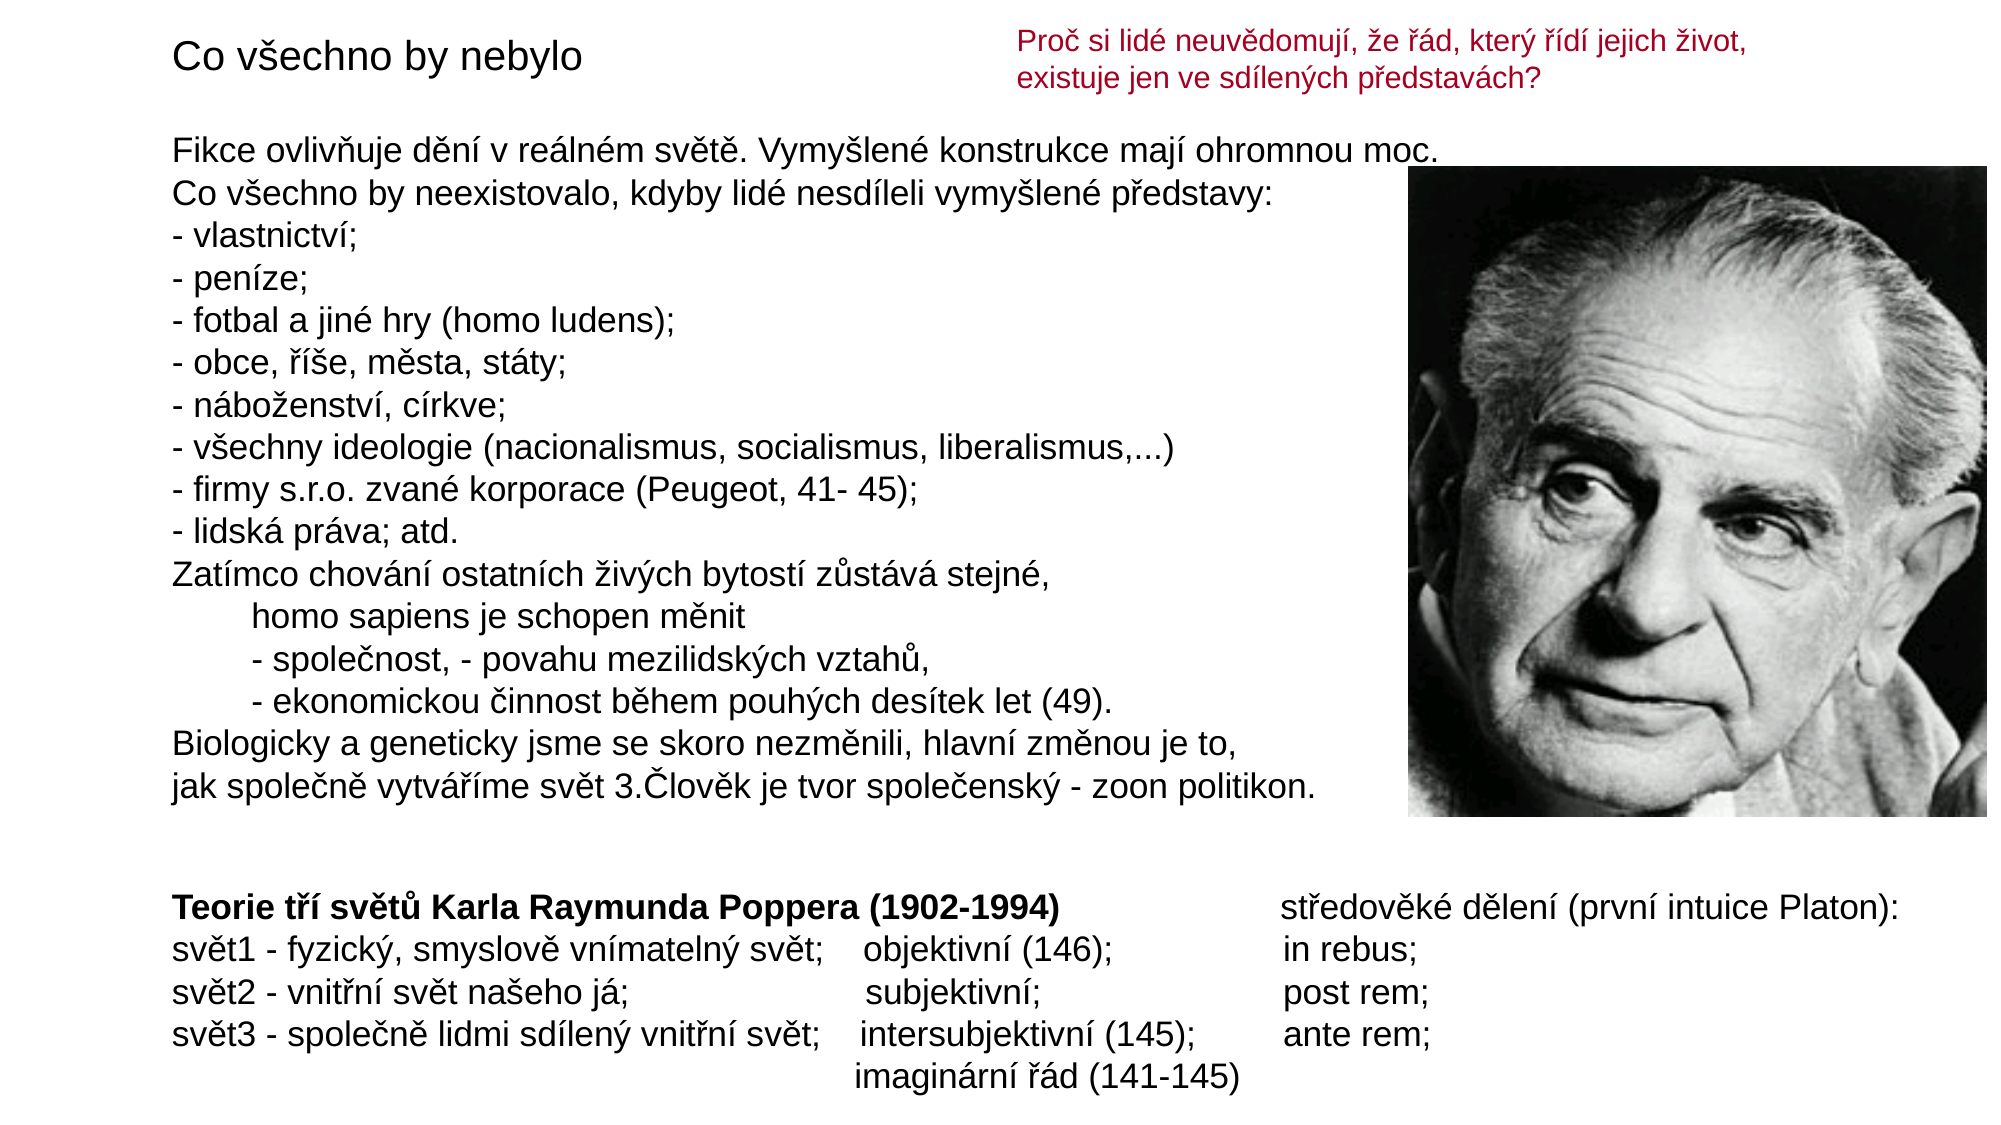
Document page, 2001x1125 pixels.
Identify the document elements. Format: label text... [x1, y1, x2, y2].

text_box Teorie tří světů Karla Raymunda Poppera (1902-1994) středověké dělení (první intuice Platon): svět1 - fyzický, smyslově vnímatelný svět; objektivní (146); in rebus; svět2 - vnitřní svět našeho já; subjektivní; post rem; svět3 - společně lidmi sdílený vnitřní svět; intersubjektivní (145); ante rem; imaginární řád (141-145) [156, 876, 1939, 1104]
text_box Co všechno by nebylo [156, 20, 697, 87]
picture [1408, 166, 1987, 817]
text_box Fikce ovlivňuje dění v reálném světě. Vymyšlené konstrukce mají ohromnou moc. Co všechno by neexistovalo, kdyby lidé nesdíleli vymyšlené představy: - vlastnictví; - peníze; - fotbal a jiné hry (homo ludens); - obce, říše, města, státy; - náboženství, církve; - všechny ideologie (nacionalismus, socialismus, liberalismus,...) - firmy s.r.o. zvané korporace (Peugeot, 41- 45); lidská práva; atd. Zatímco chování ostatních živých bytostí zůstává stejné, homo sapiens je schopen měnit - společnost, - povahu mezilidských vztahů, - ekonomickou činnost během pouhých desítek let (49). Biologicky a geneticky jsme se skoro nezměnili, hlavní změnou je to, jak společně vytváříme svět 3.Člověk je tvor společenský - zoon politikon. [156, 119, 1832, 814]
text_box Proč si lidé neuvědomují, že řád, který řídí jejich život, existuje jen ve sdílených představách? [1000, 12, 1844, 100]
